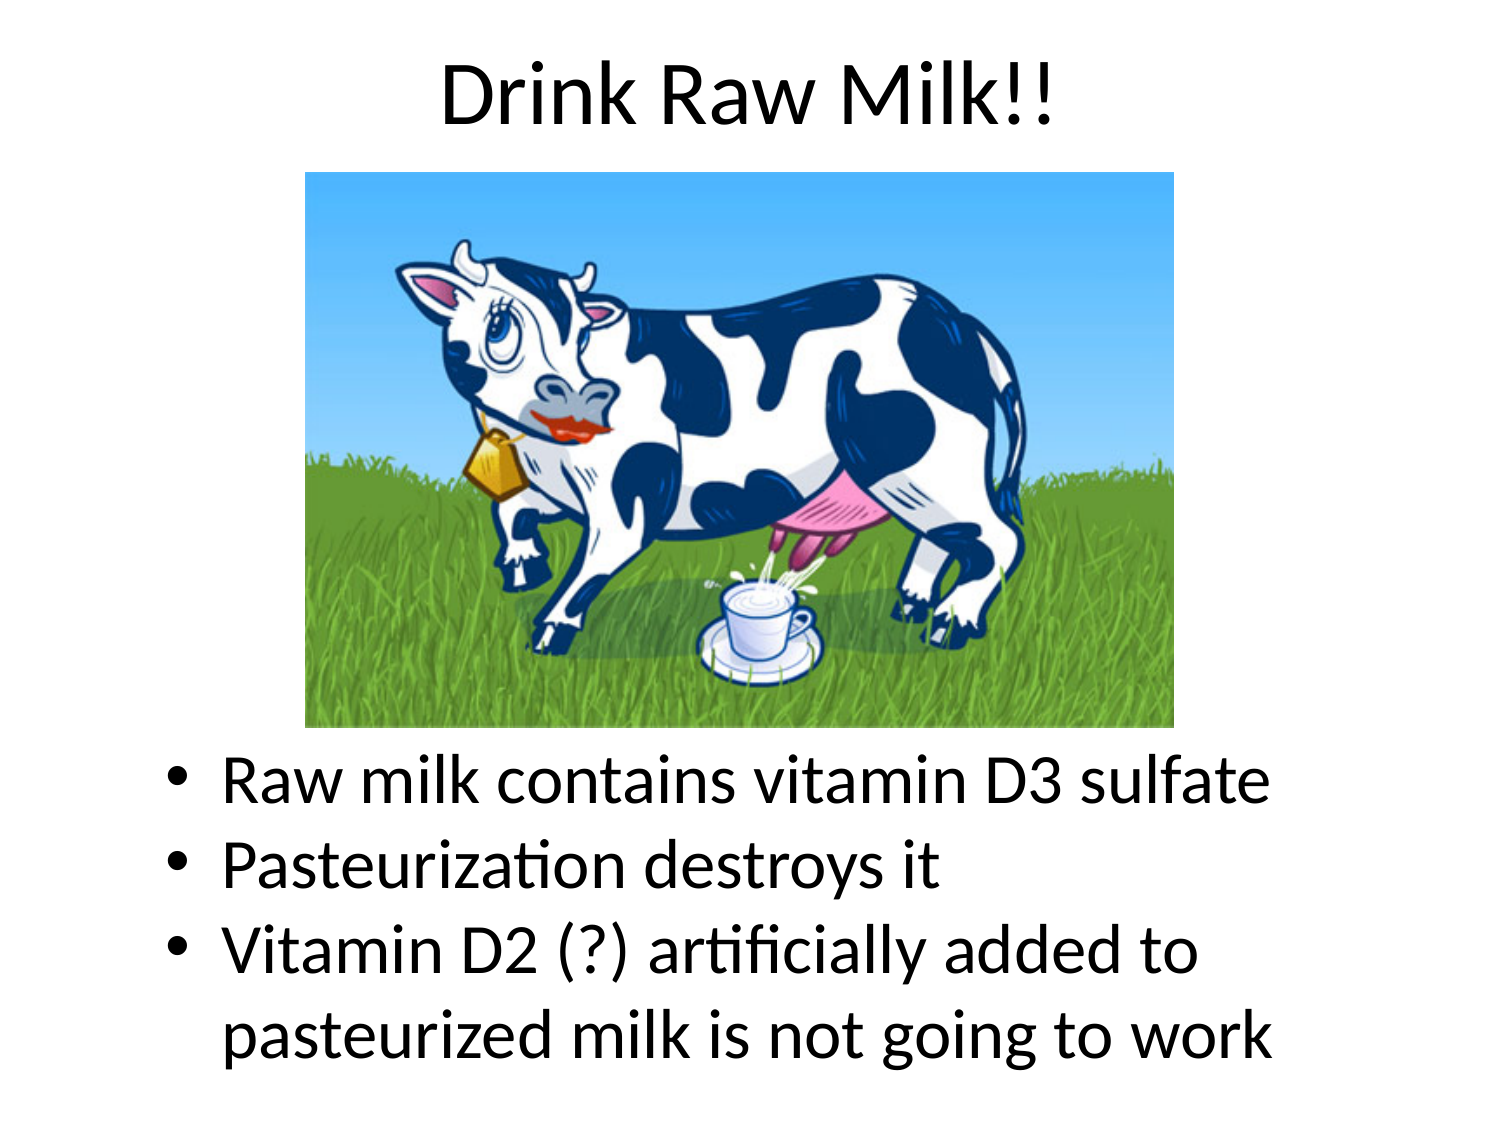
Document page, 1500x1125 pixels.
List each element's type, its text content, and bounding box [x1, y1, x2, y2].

text_box Raw milk contains vitamin D3 sulfate Pasteurization destroys it Vitamin D2 (?) artificially added to pasteurized milk is not going to work [149, 725, 1500, 1125]
title Drink Raw Milk!! [75, 0, 1425, 182]
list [234, 172, 1245, 728]
